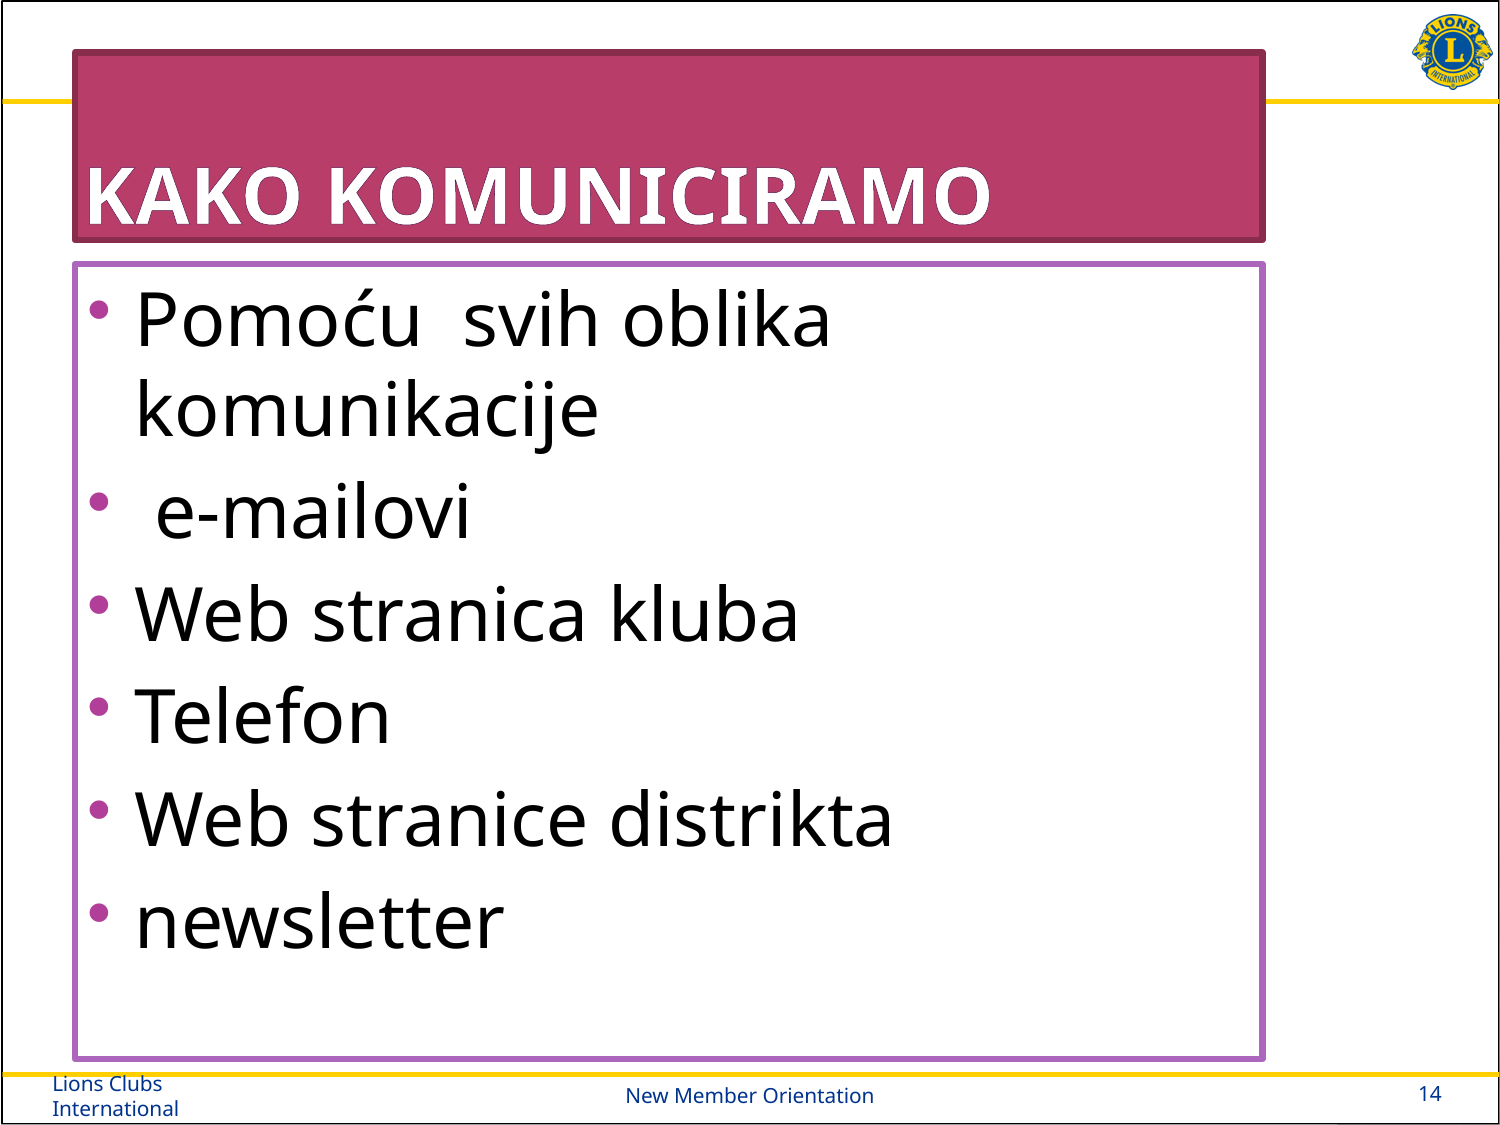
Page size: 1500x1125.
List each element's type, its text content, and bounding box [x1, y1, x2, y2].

list Pomoću svih oblika komunikacije e-mailovi Web stranica kluba Telefon Web stranice distrikta newsletter [72, 261, 1266, 1062]
picture [0, 0, 1500, 1125]
title Kako komuniciramo [72, 49, 1266, 243]
